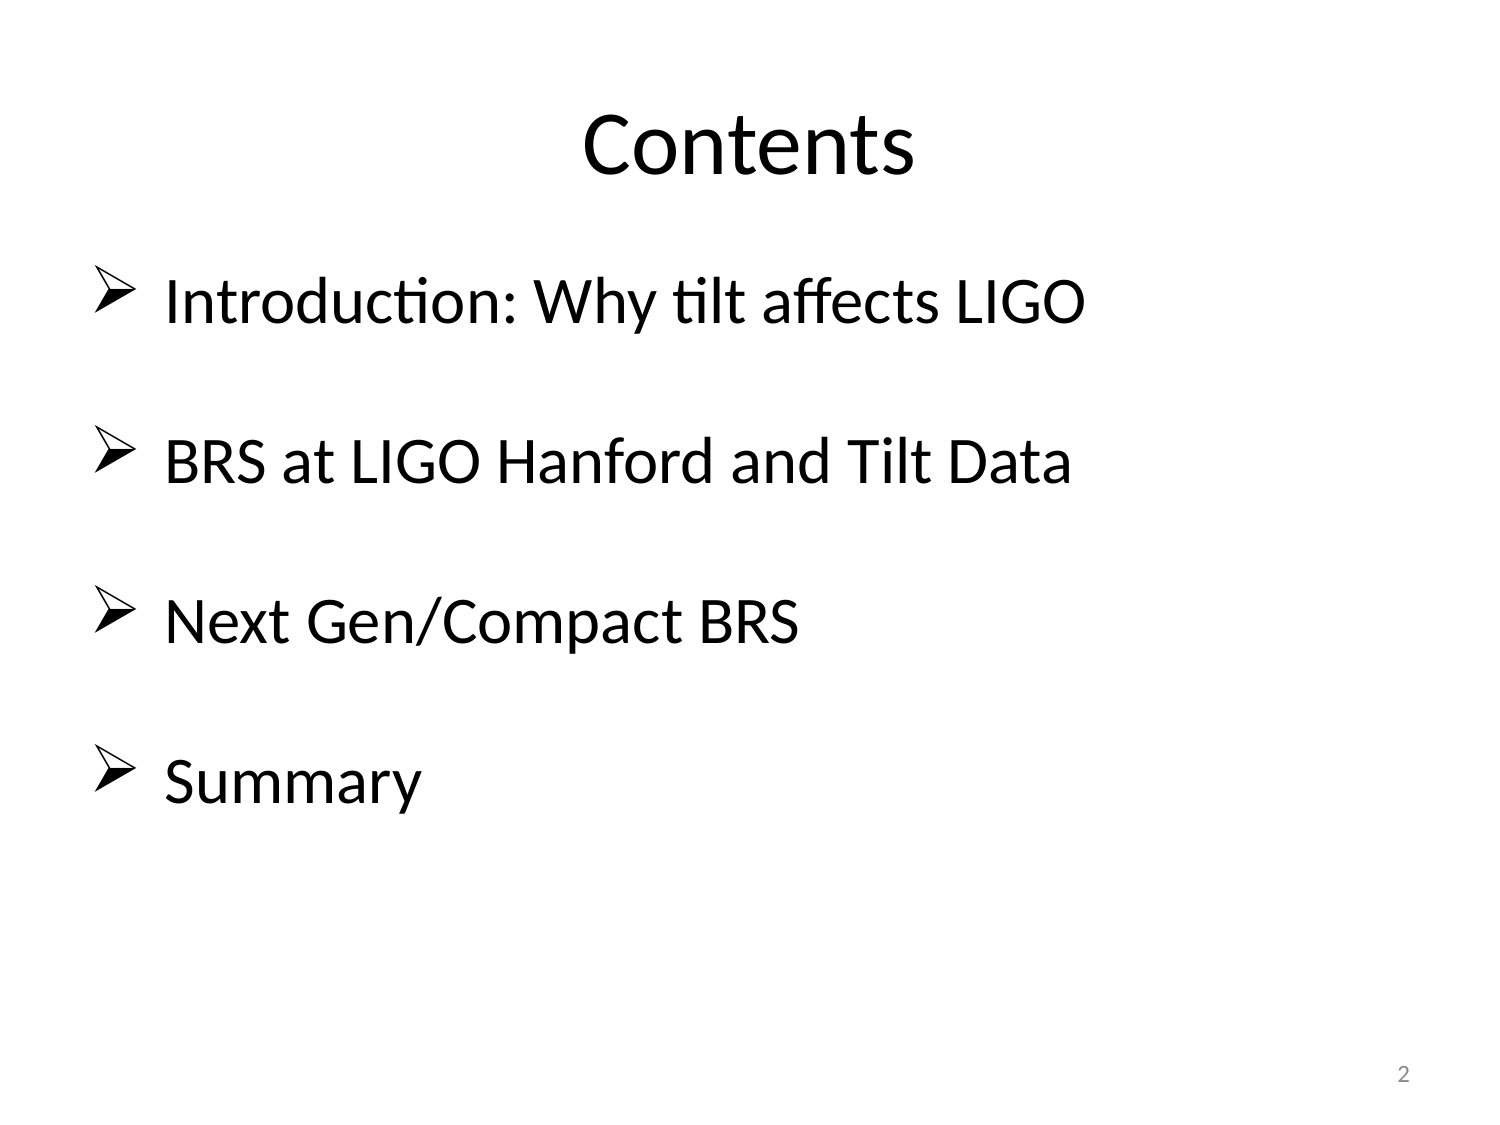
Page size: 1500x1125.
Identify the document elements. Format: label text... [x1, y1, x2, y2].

slide_number 2 [1074, 1042, 1425, 1103]
title Contents [74, 75, 1425, 200]
text_box Introduction: Why tilt affects LIGO BRS at LIGO Hanford and Tilt Data Next Gen/Compact BRS Summary [75, 249, 1375, 825]
